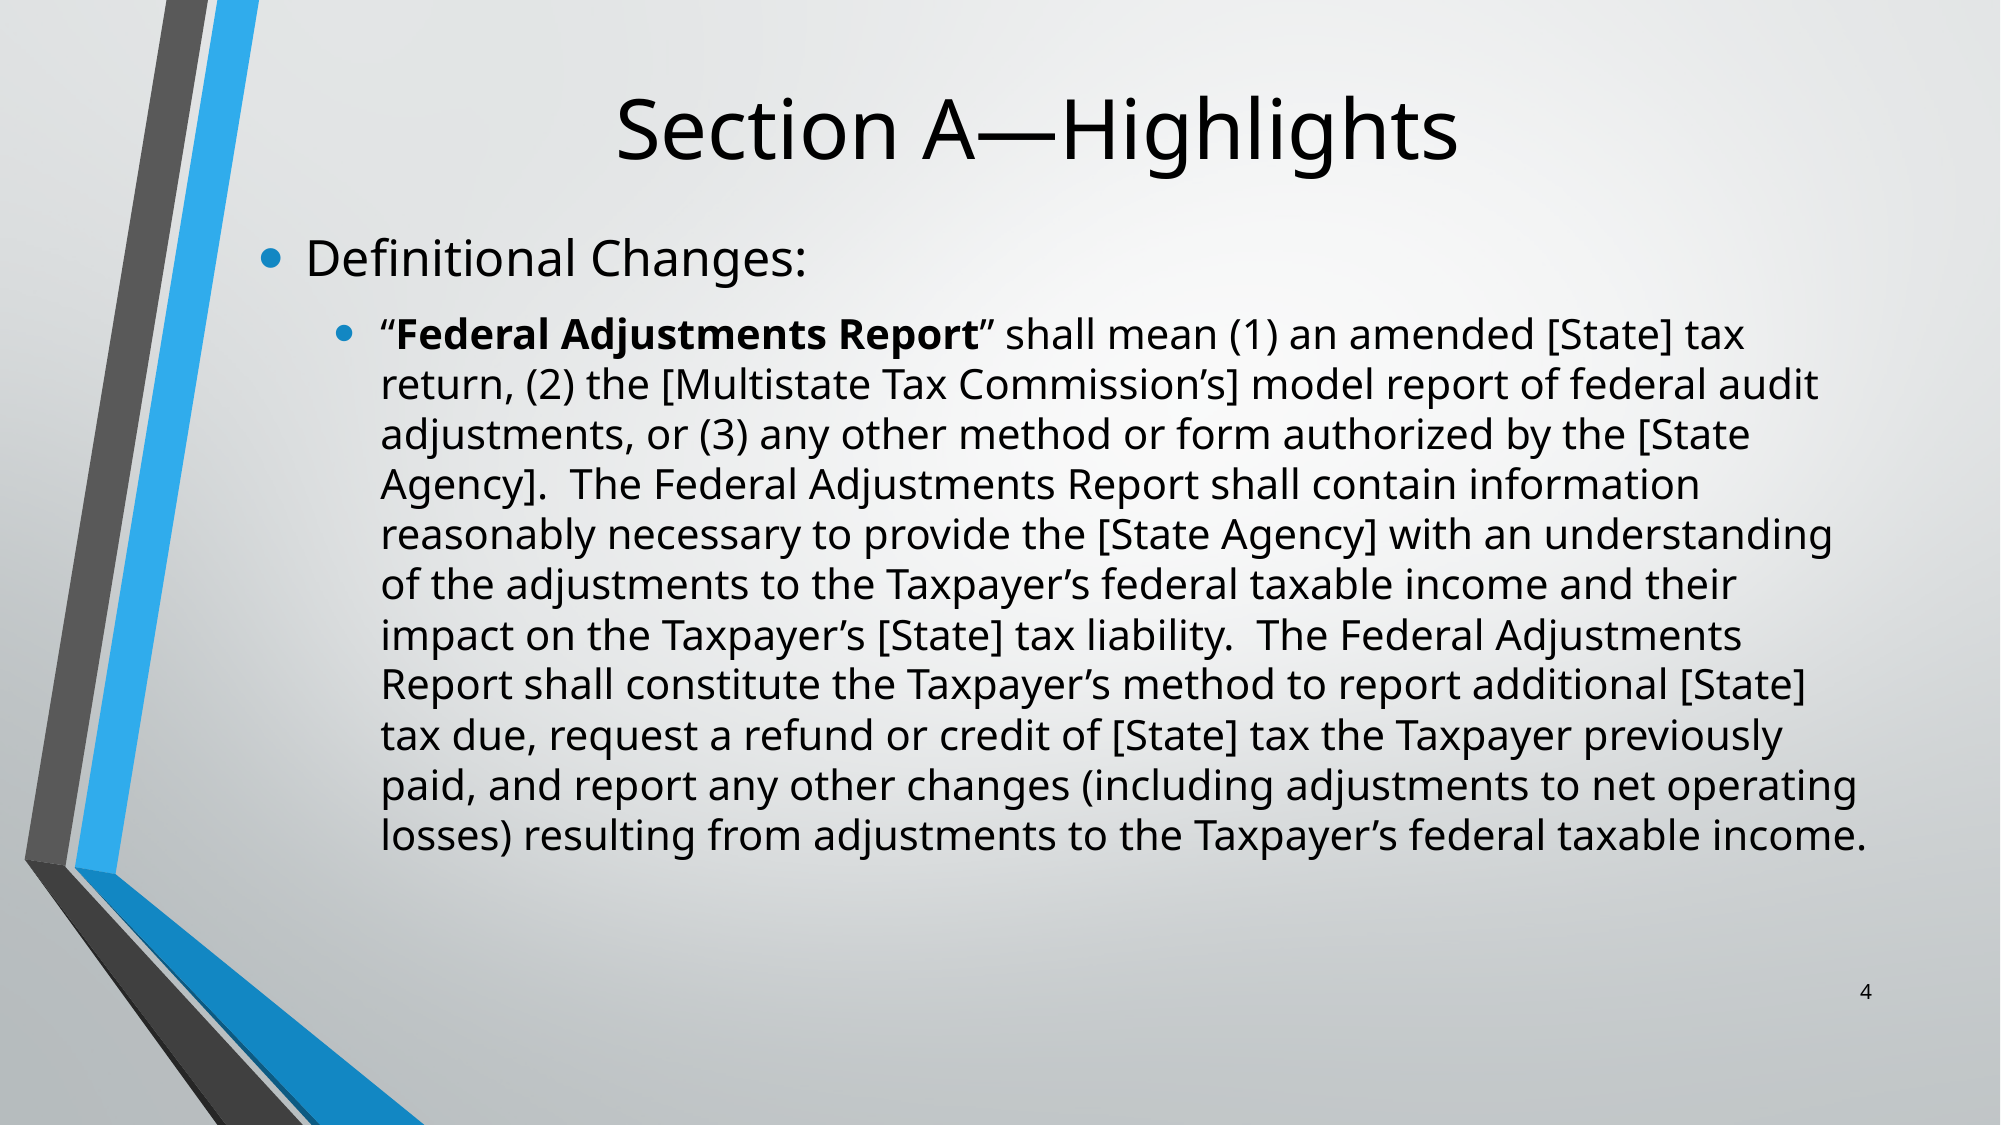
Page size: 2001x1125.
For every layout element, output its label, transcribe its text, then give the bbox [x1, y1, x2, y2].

slide_number 4 [1796, 962, 1887, 1023]
list Definitional Changes: “Federal Adjustments Report” shall mean (1) an amended [State] tax return, (2) the [Multistate Tax Commission’s] model report of federal audit adjustments, or (3) any other method or form authorized by the [State Agency]. The Federal Adjustments Report shall contain information reasonably necessary to provide the [State Agency] with an understanding of the adjustments to the Taxpayer’s federal taxable income and their impact on the Taxpayer’s [State] tax liability. The Federal Adjustments Report shall constitute the Taxpayer’s method to report additional [State] tax due, request a refund or credit of [State] tax the Taxpayer previously paid, and report any other changes (including adjustments to net operating losses) resulting from adjustments to the Taxpayer’s federal taxable income. [243, 218, 1887, 950]
title Section A—Highlights [243, 46, 1887, 206]
